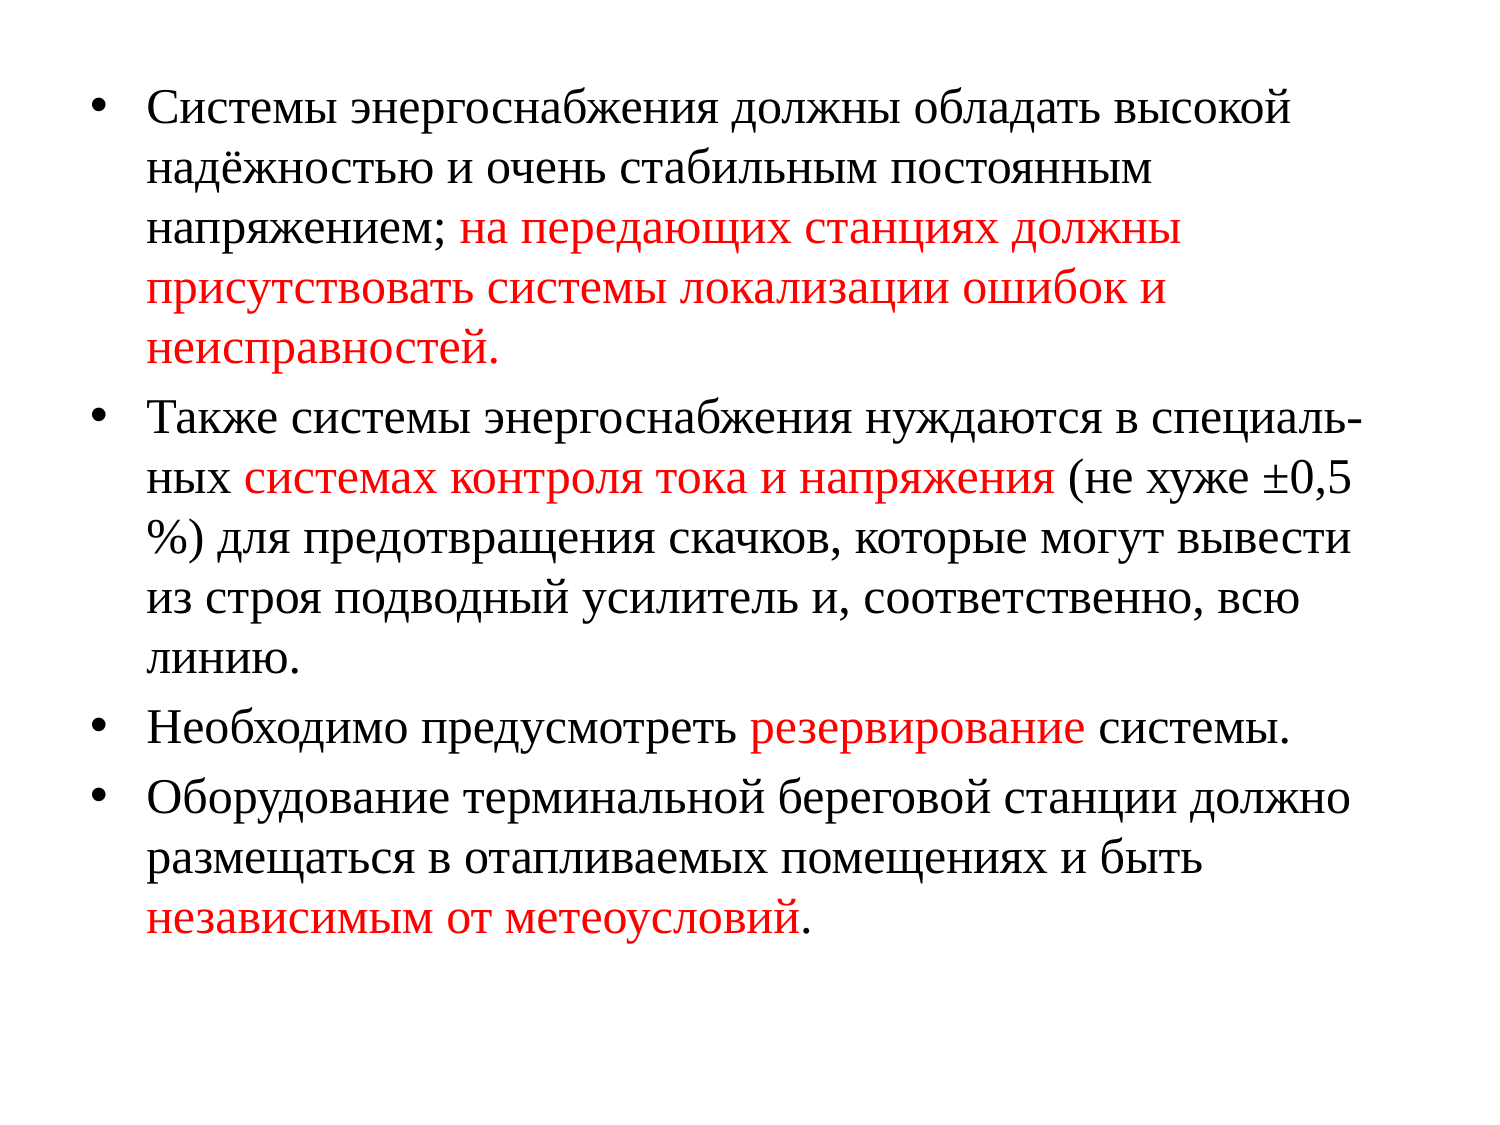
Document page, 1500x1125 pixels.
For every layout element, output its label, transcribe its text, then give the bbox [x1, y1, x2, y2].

list Системы энергоснабжения должны обладать высокой надёжностью и очень стабильным постоянным напряжением; на передающих станциях должны присутствовать системы локализации ошибок и неисправностей. Также системы энергоснабжения нуждаются в специаль-ных системах контроля тока и напряжения (не хуже ±0,5 %) для предотвращения скачков, которые могут вывести из строя подводный усилитель и, соответственно, всю линию. Необходимо предусмотреть резервирование системы. Оборудование терминальной береговой станции должно размещаться в отапливаемых помещениях и быть независимым от метеоусловий. [75, 66, 1425, 1005]
